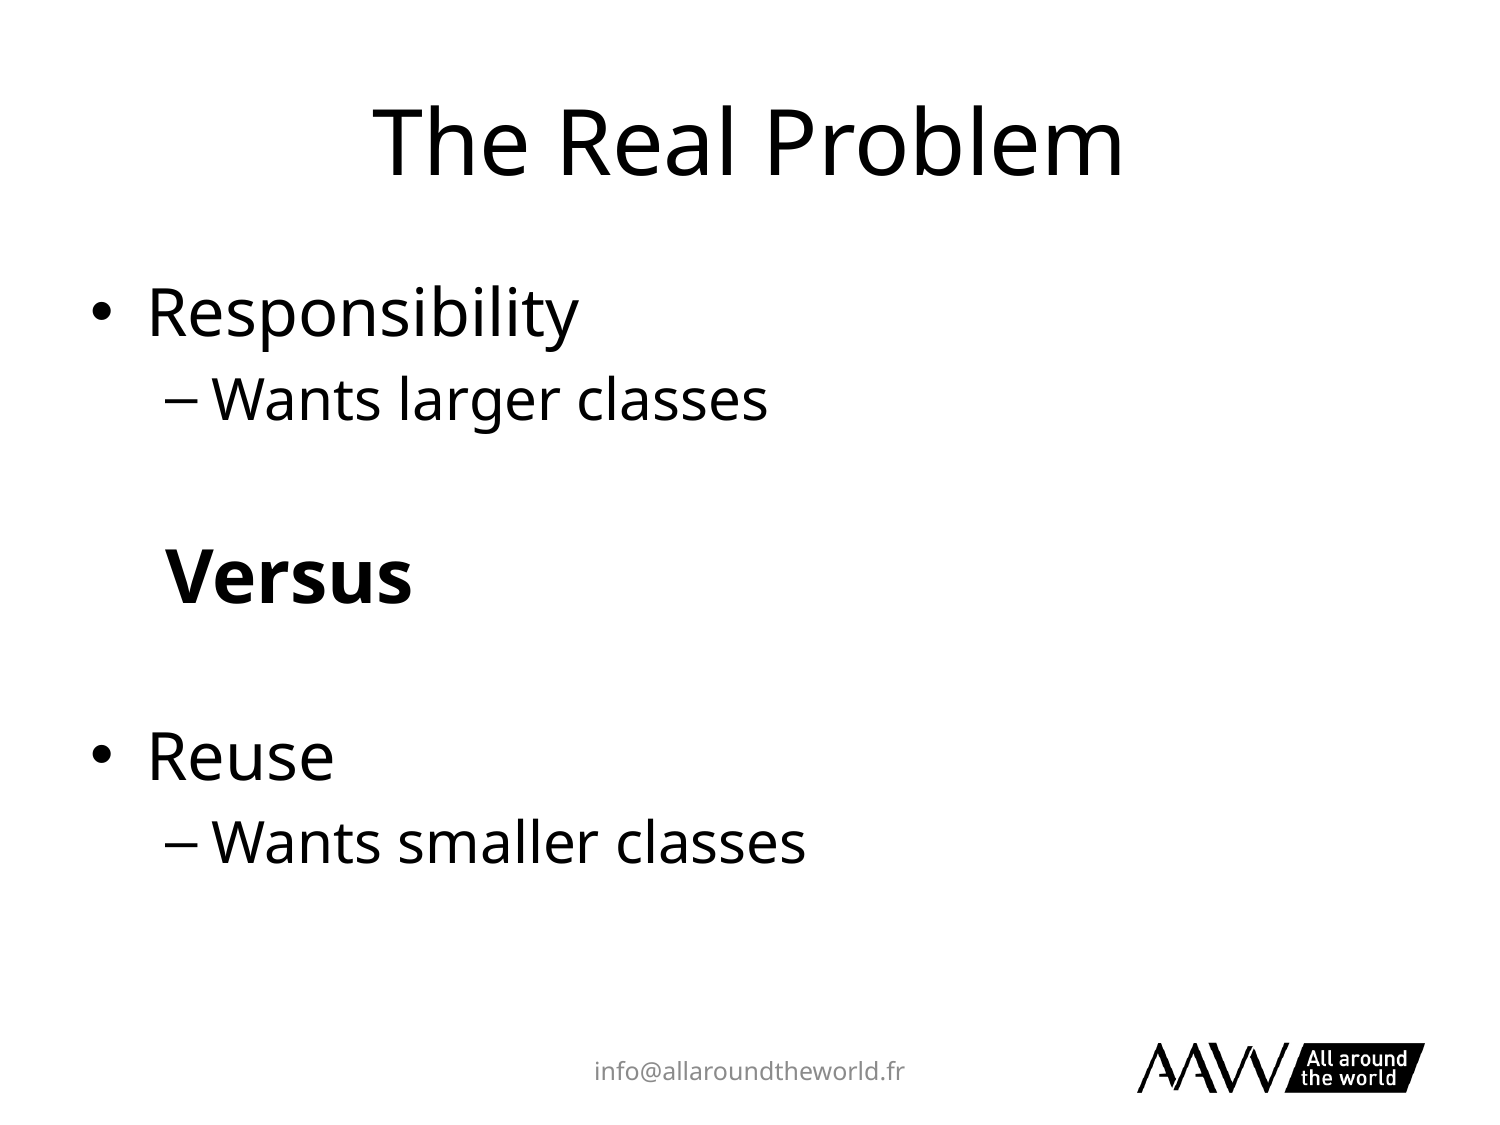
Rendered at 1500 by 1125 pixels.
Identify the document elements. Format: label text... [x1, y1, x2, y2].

list Responsibility Wants larger classes Versus Reuse Wants smaller classes [75, 262, 1425, 1005]
footer info@allaroundtheworld.fr [512, 1042, 988, 1103]
title The Real Problem [75, 45, 1425, 233]
picture [1136, 1042, 1425, 1093]
